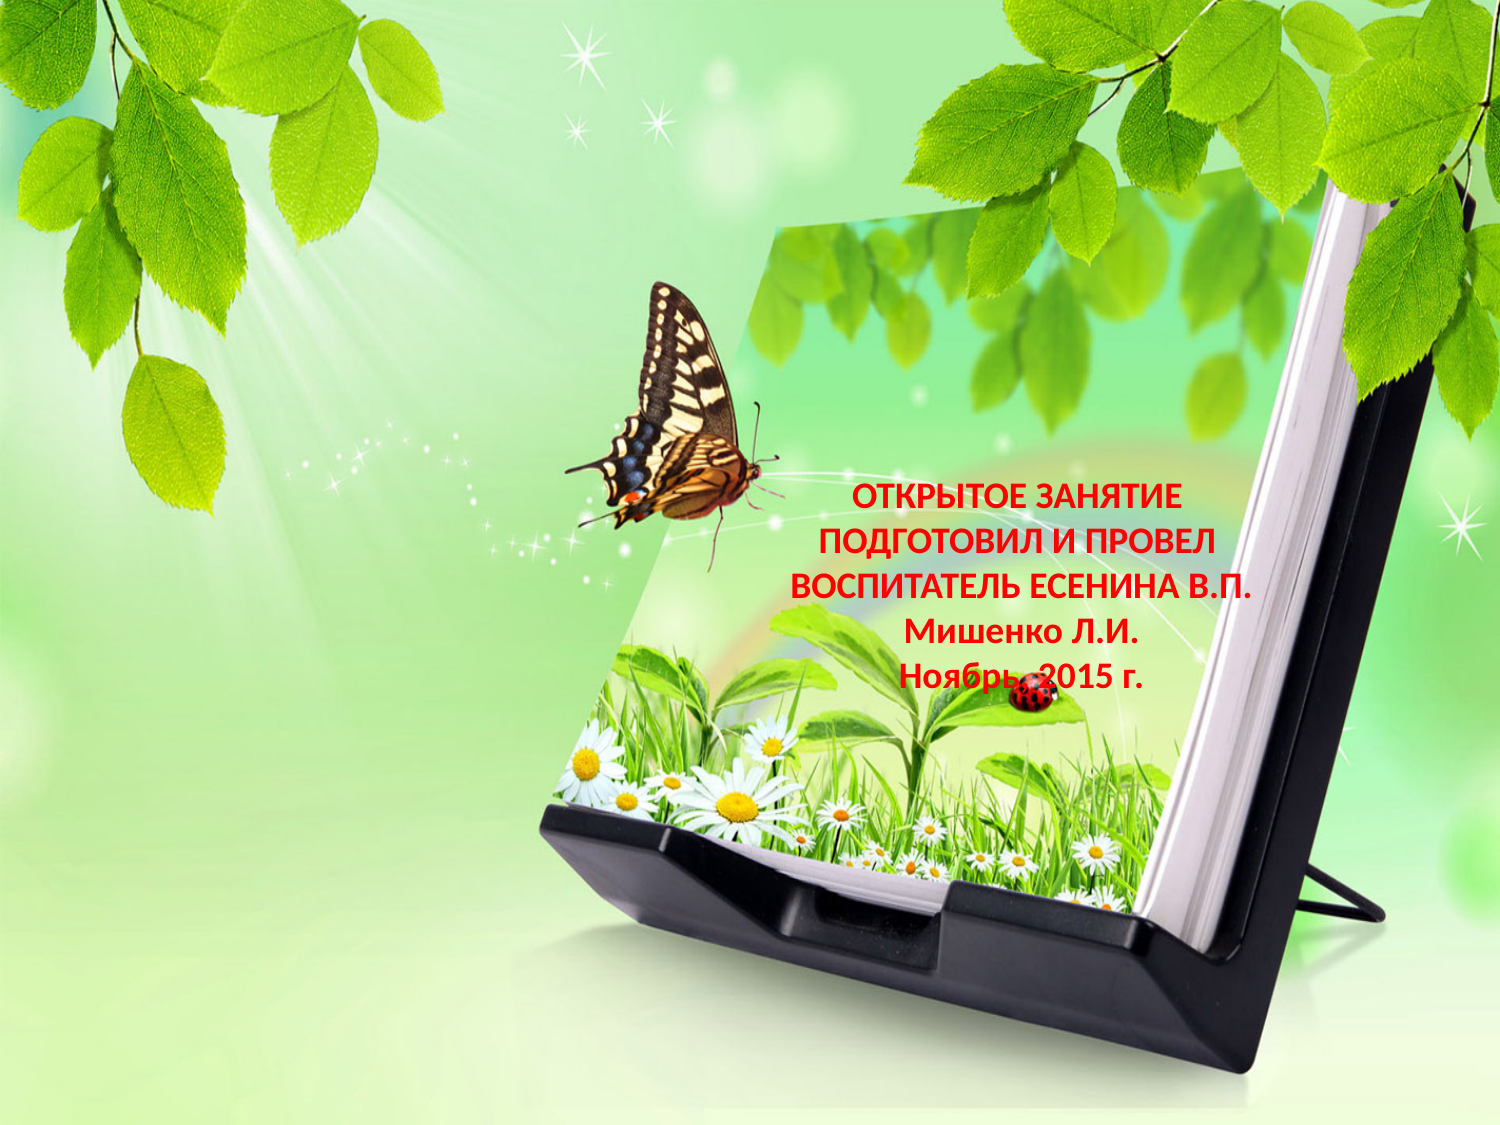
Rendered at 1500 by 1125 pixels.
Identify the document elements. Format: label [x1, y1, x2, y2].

list [0, 0, 1500, 1125]
